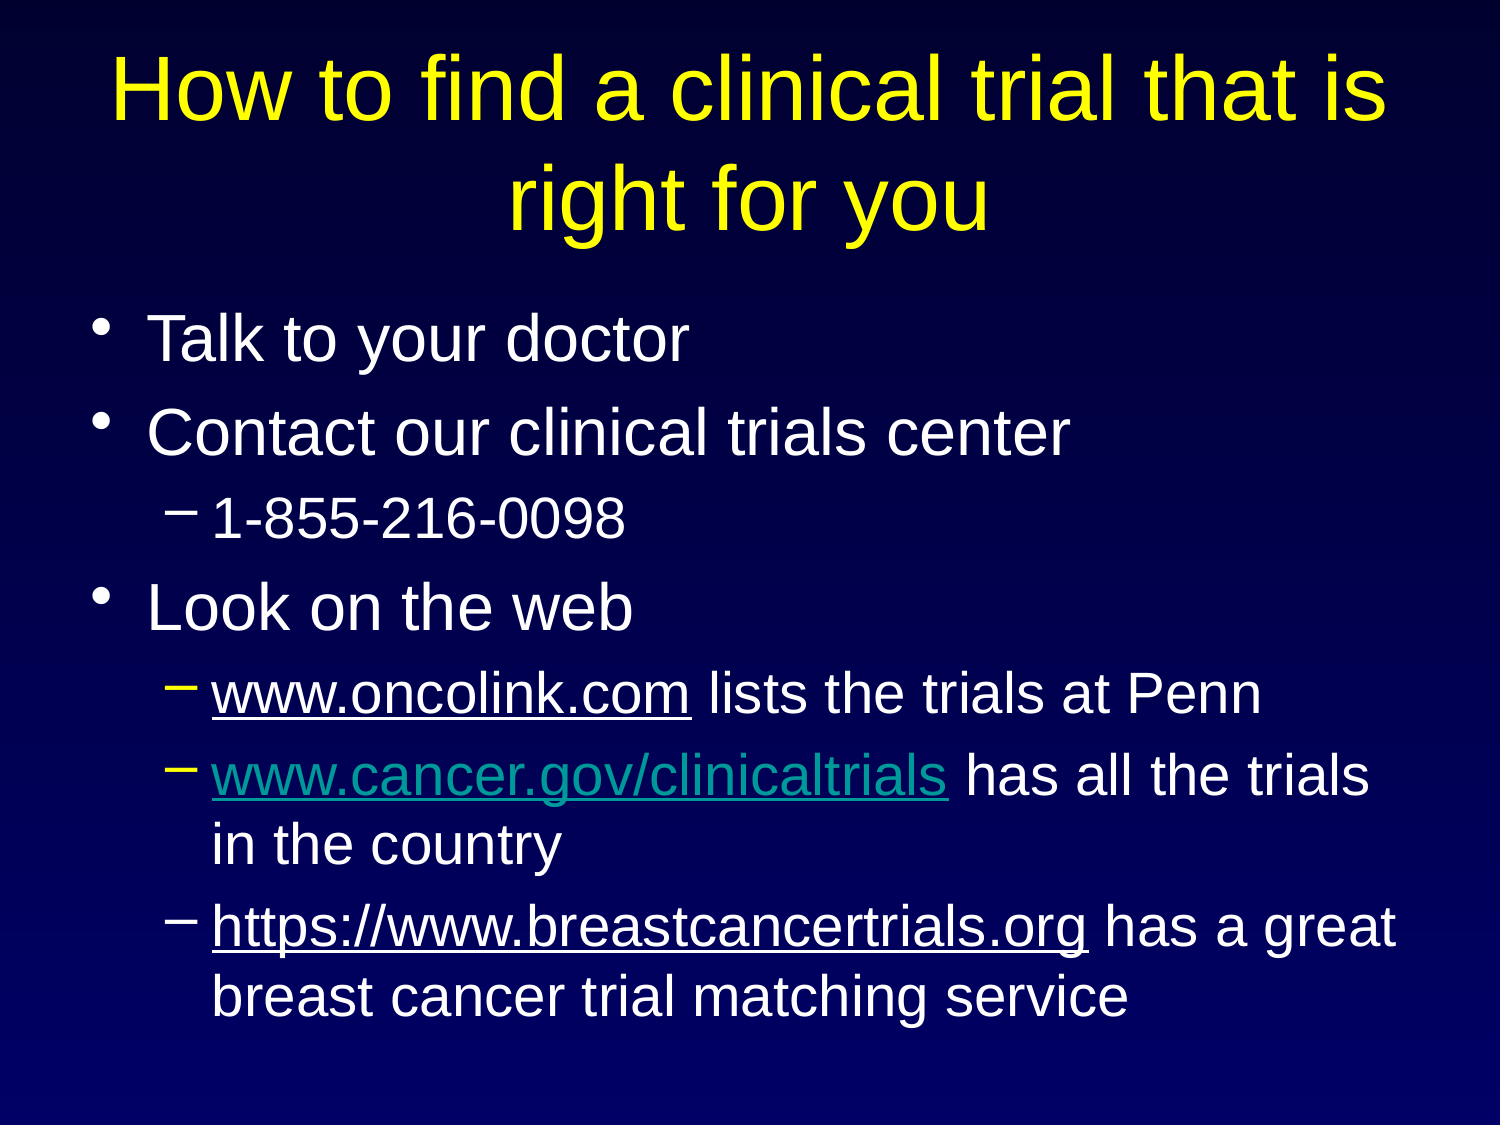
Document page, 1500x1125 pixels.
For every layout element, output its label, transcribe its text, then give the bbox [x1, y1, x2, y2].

title How to find a clinical trial that is right for you [75, 45, 1425, 233]
list Talk to your doctor Contact our clinical trials center 1-855-216-0098 Look on the web www.oncolink.com lists the trials at Penn www.cancer.gov/clinicaltrials has all the trials in the country https://www.breastcancertrials.org has a great breast cancer trial matching service [75, 287, 1425, 1030]
